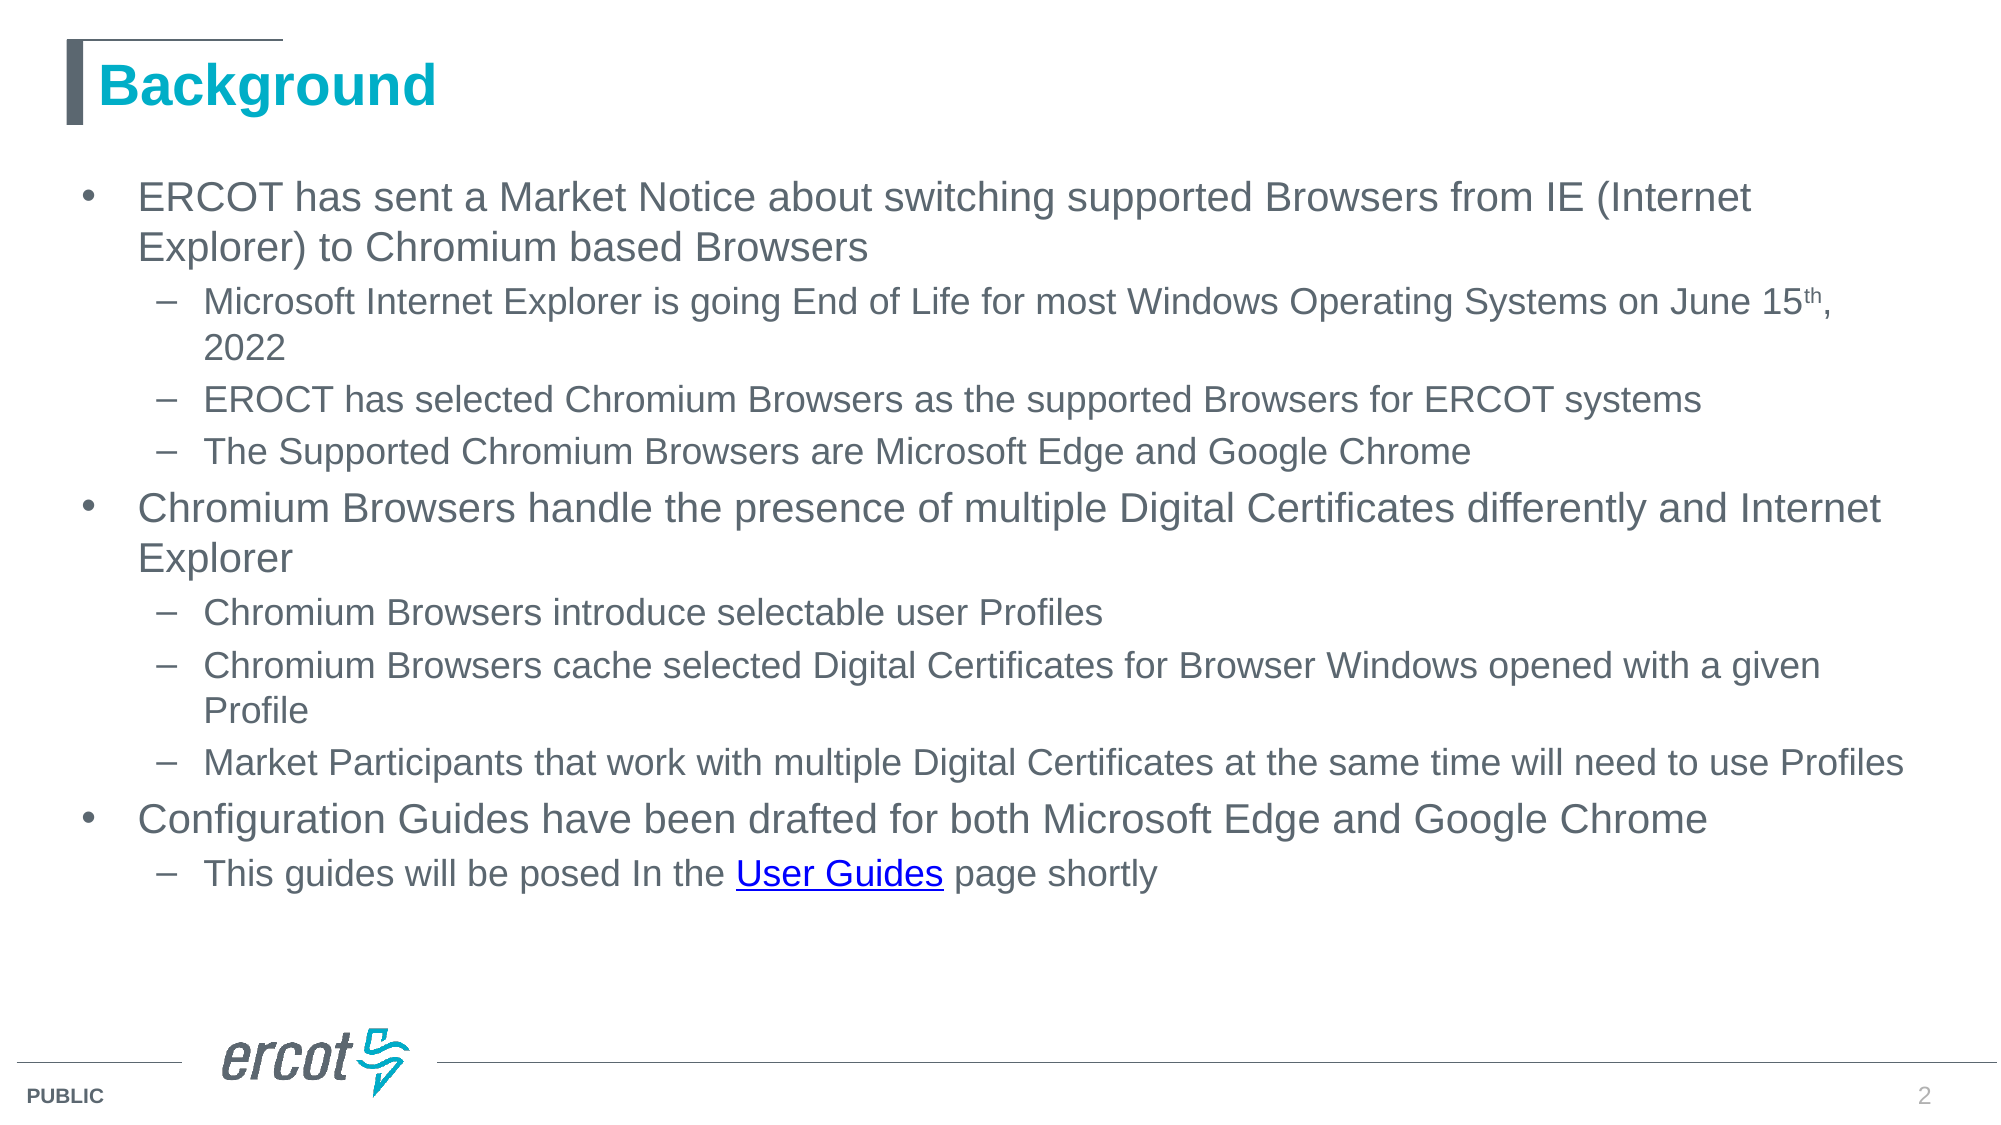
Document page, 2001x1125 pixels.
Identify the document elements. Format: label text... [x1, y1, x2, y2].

title Background [83, 39, 1934, 125]
list ERCOT has sent a Market Notice about switching supported Browsers from IE (Internet Explorer) to Chromium based Browsers Microsoft Internet Explorer is going End of Life for most Windows Operating Systems on June 15th, 2022 EROCT has selected Chromium Browsers as the supported Browsers for ERCOT systems The Supported Chromium Browsers are Microsoft Edge and Google Chrome Chromium Browsers handle the presence of multiple Digital Certificates differently and Internet Explorer Chromium Browsers introduce selectable user Profiles Chromium Browsers cache selected Digital Certificates for Browser Windows opened with a given Profile Market Participants that work with multiple Digital Certificates at the same time will need to use Profiles Configuration Guides have been drafted for both Microsoft Edge and Google Chrome This guides will be posed In the User Guides page shortly [66, 162, 1934, 992]
picture [218, 1024, 413, 1100]
slide_number 2 [1866, 1076, 1984, 1113]
